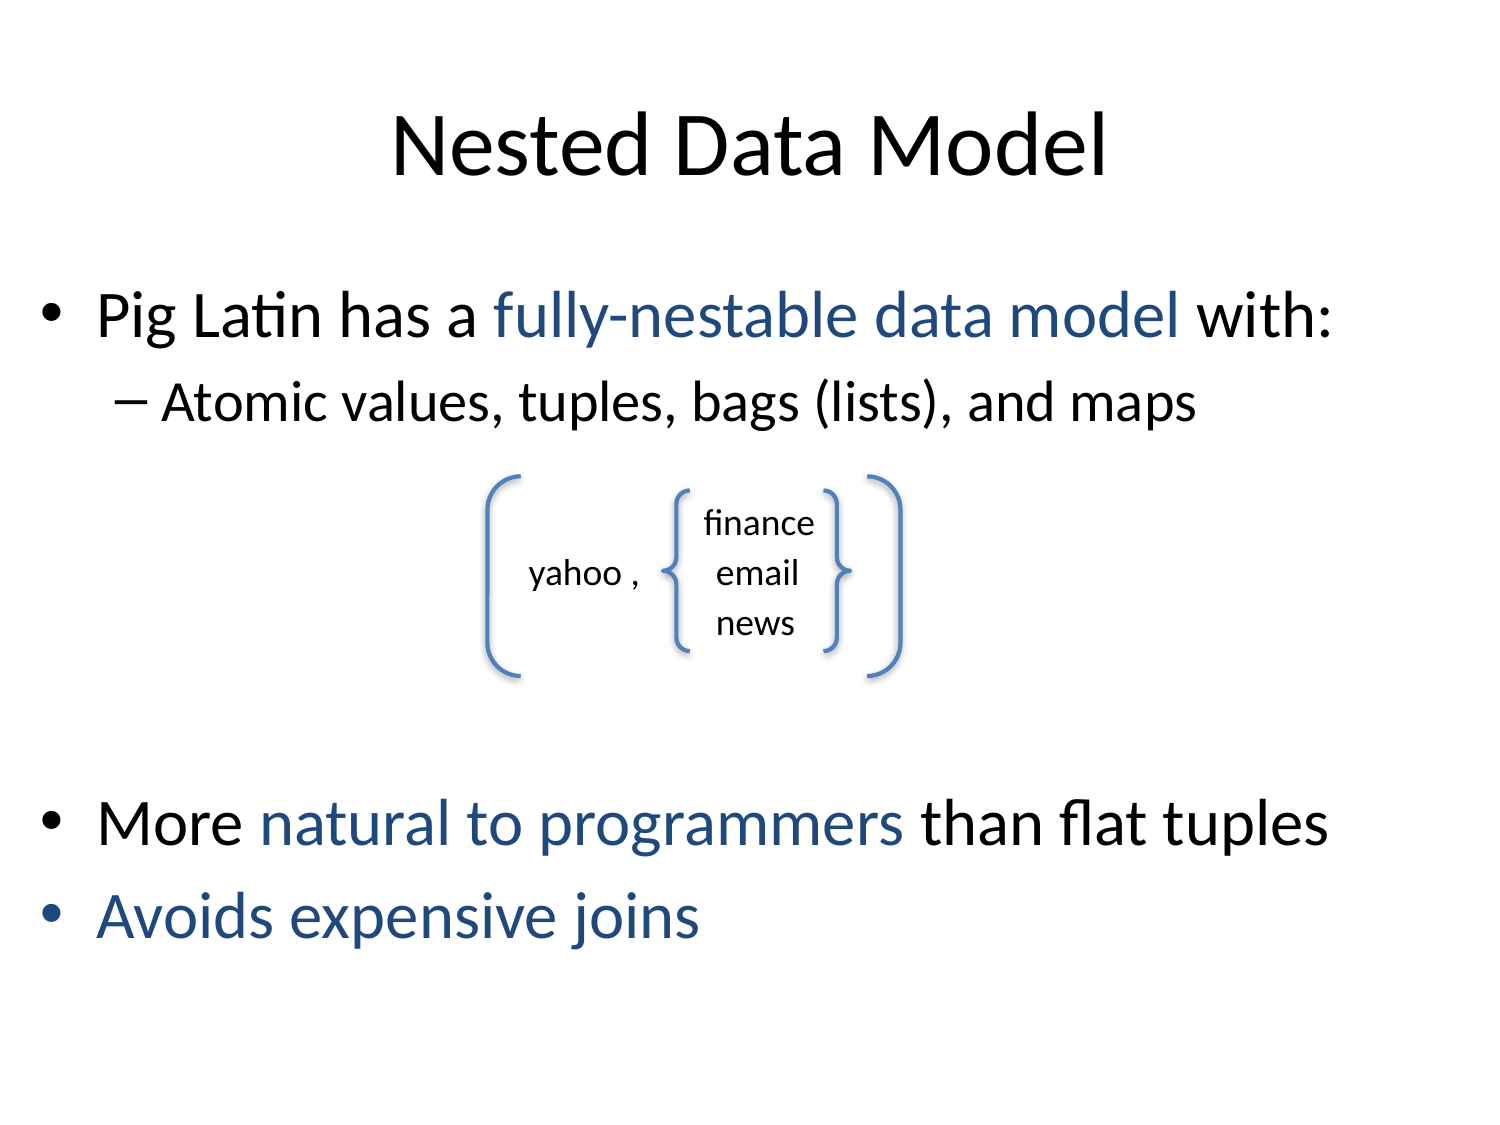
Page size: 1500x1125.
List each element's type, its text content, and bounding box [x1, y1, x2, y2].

list Pig Latin has a fully-nestable data model with: Atomic values, tuples, bags (lists), and maps More natural to programmers than flat tuples Avoids expensive joins [24, 263, 1488, 970]
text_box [487, 476, 901, 677]
title Nested Data Model [75, 45, 1425, 233]
